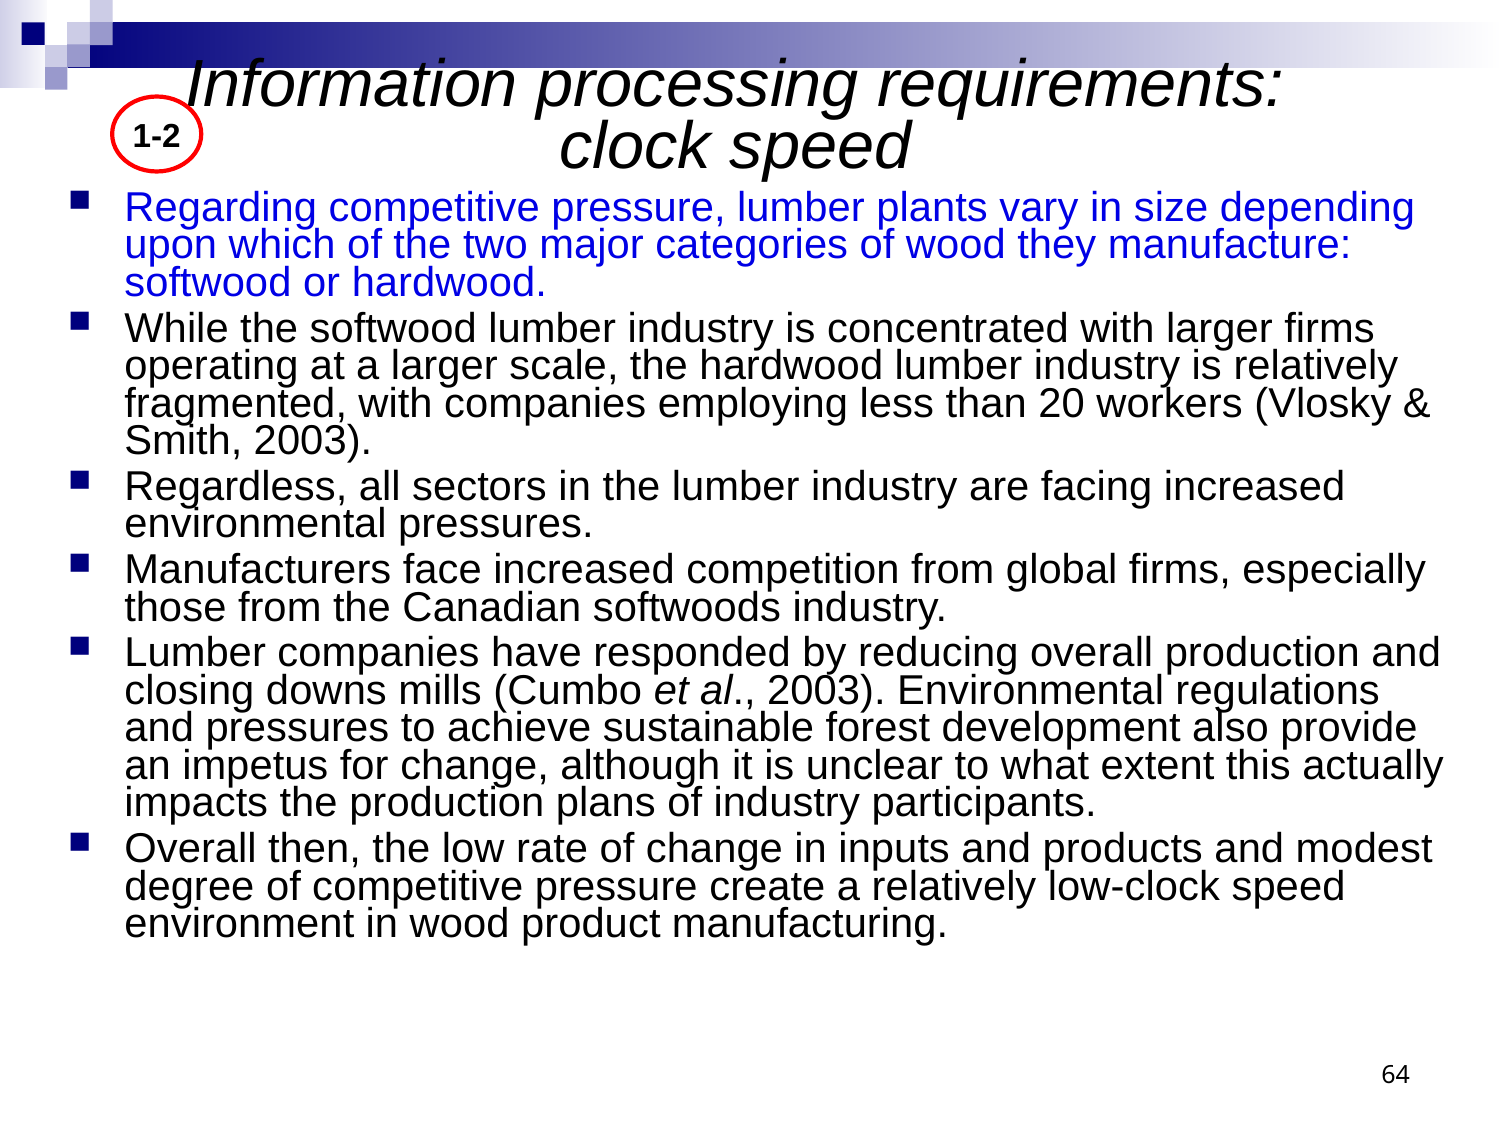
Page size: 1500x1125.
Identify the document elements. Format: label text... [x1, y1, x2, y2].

title Information processing requirements: clock speed [0, 66, 1500, 173]
list Regarding competitive pressure, lumber plants vary in size depending upon which of the two major categories of wood they manufacture: softwood or hardwood. While the softwood lumber industry is concentrated with larger firms operating at a larger scale, the hardwood lumber industry is relatively fragmented, with companies employing less than 20 workers (Vlosky & Smith, 2003). Regardless, all sectors in the lumber industry are facing increased environmental pressures. Manufacturers face increased competition from global firms, especially those from the Canadian softwoods industry. Lumber companies have responded by reducing overall production and closing downs mills (Cumbo et al., 2003). Environmental regulations and pressures to achieve sustainable forest development also provide an impetus for change, although it is unclear to what extent this actually impacts the production plans of industry participants. Overall then, the low rate of change in inputs and products and modest degree of competitive pressure create a relatively low-clock speed environment in wood product manufacturing. [53, 184, 1471, 1125]
text_box 1-2 [110, 94, 204, 174]
slide_number 64 [1074, 1024, 1426, 1101]
